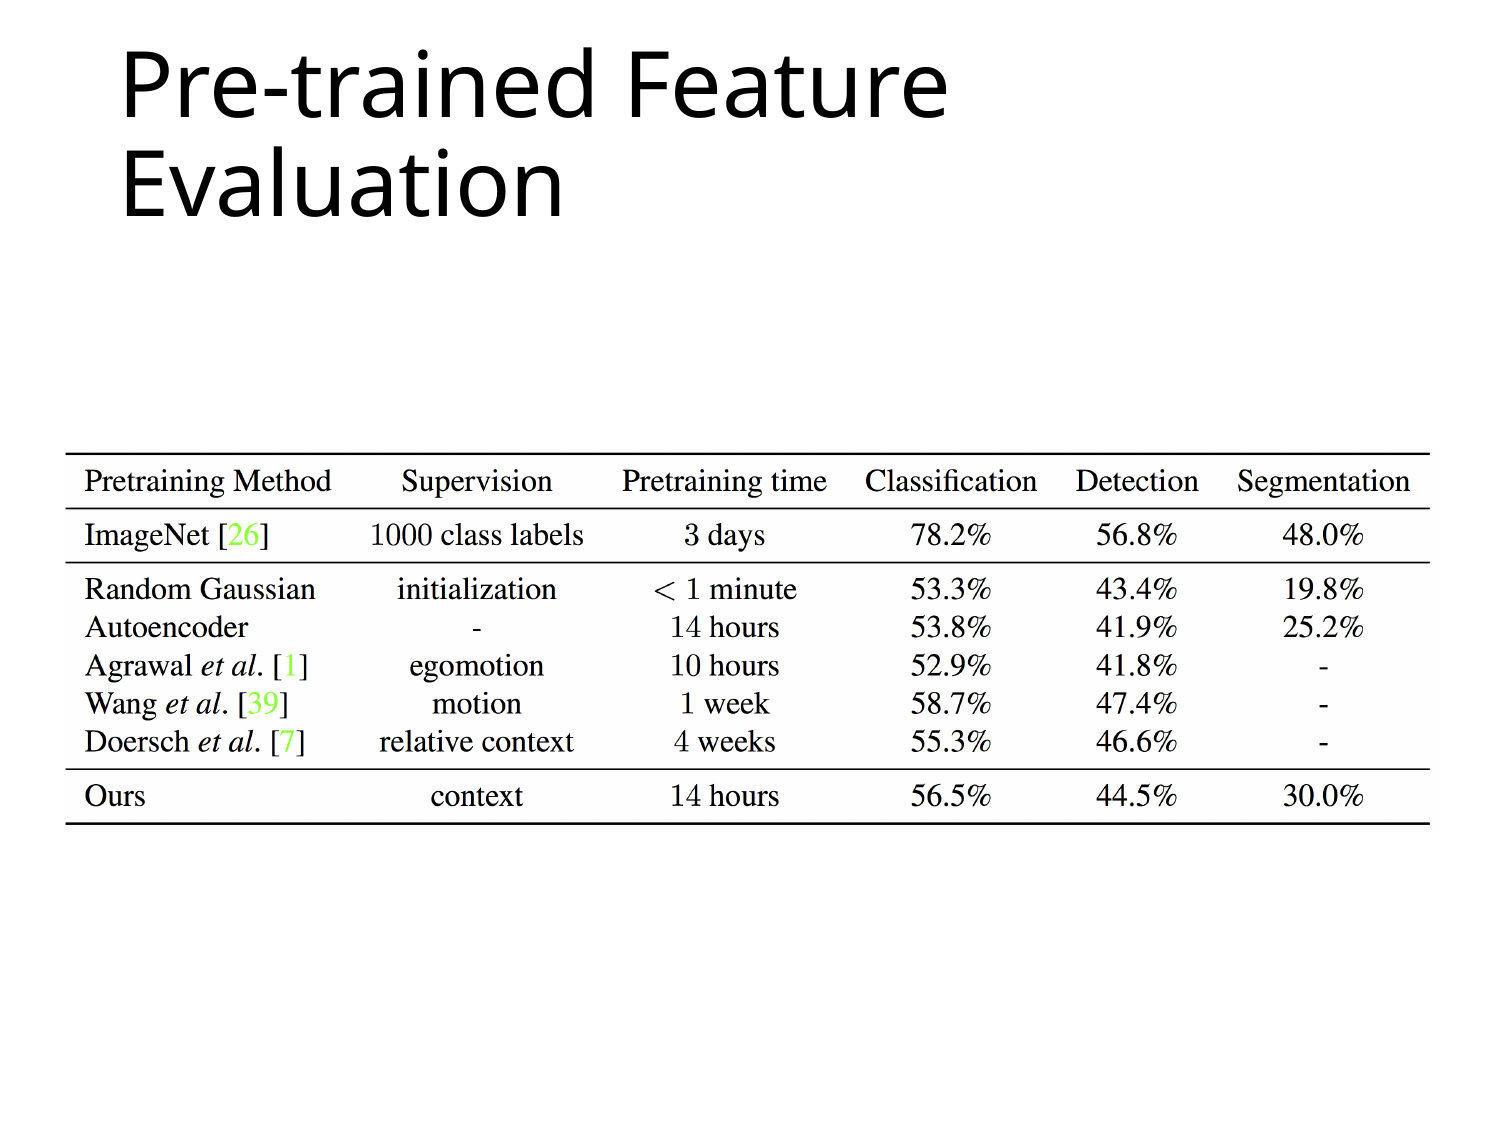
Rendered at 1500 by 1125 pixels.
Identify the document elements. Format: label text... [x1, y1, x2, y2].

title Pre-trained Feature Evaluation [103, 59, 1397, 214]
picture [61, 447, 1439, 834]
